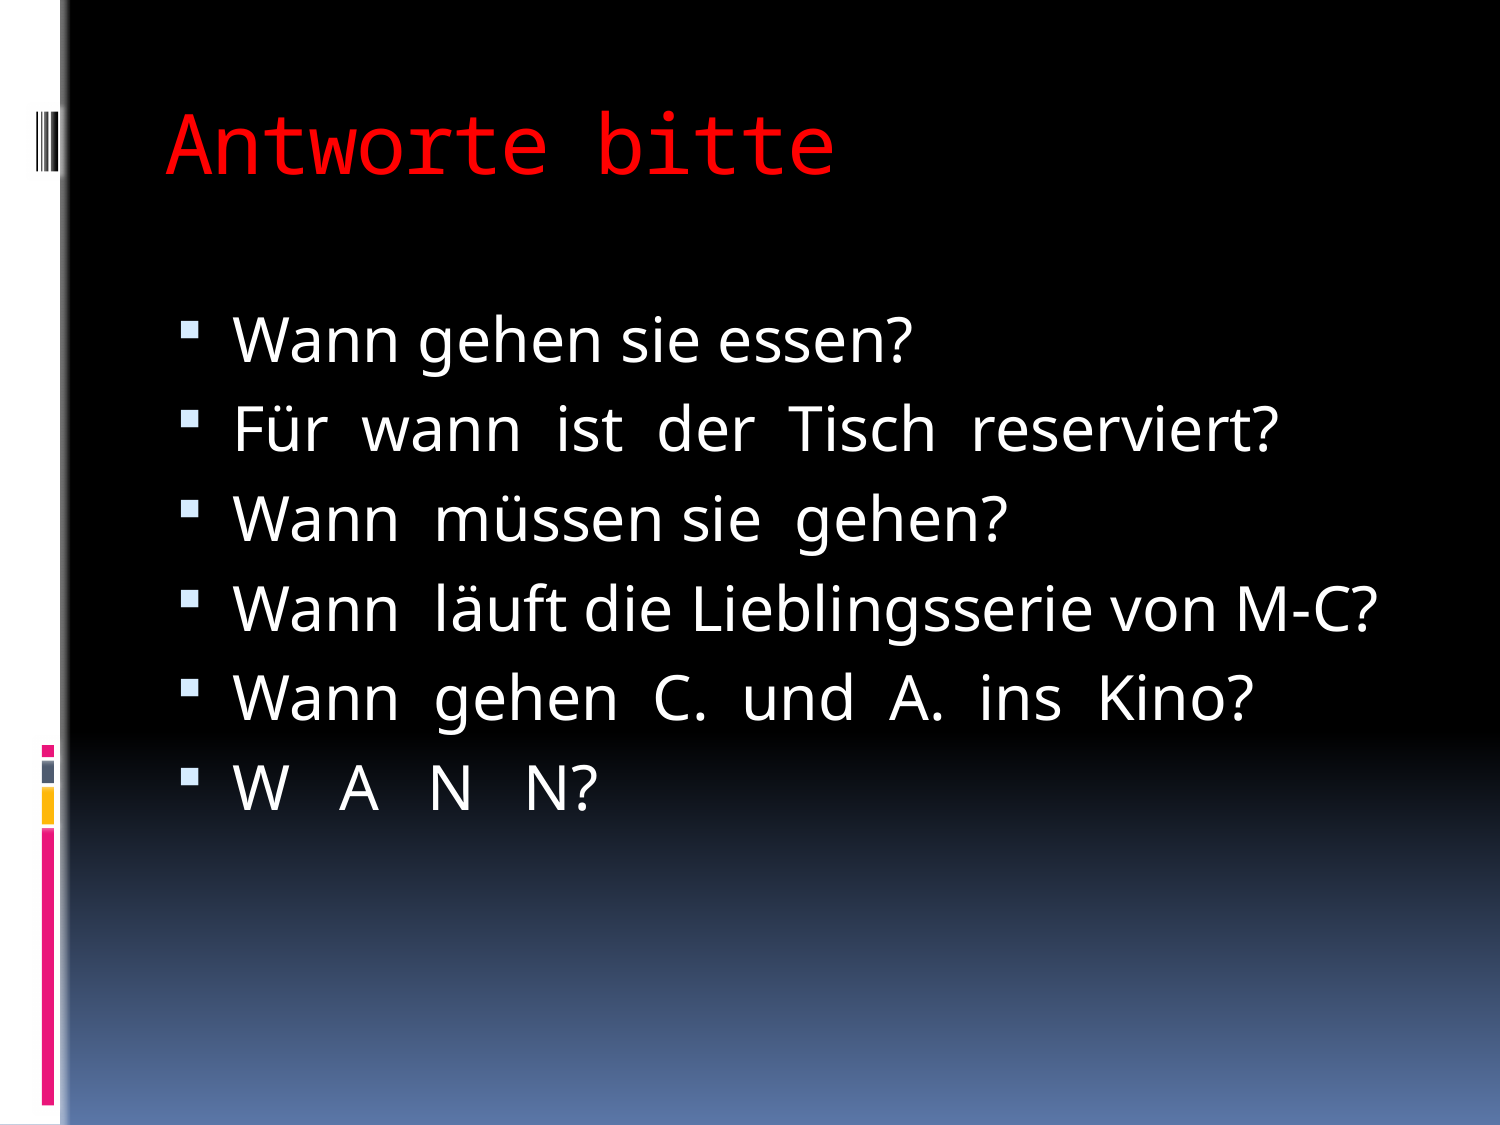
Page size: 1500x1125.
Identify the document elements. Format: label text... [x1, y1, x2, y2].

list Wann gehen sie essen? Für wann ist der Tisch reserviert? Wann müssen sie gehen? Wann läuft die Lieblingsserie von M-C? Wann gehen C. und A. ins Kino? W A N N? [150, 292, 1425, 1043]
title Antworte bitte [150, 83, 1425, 234]
